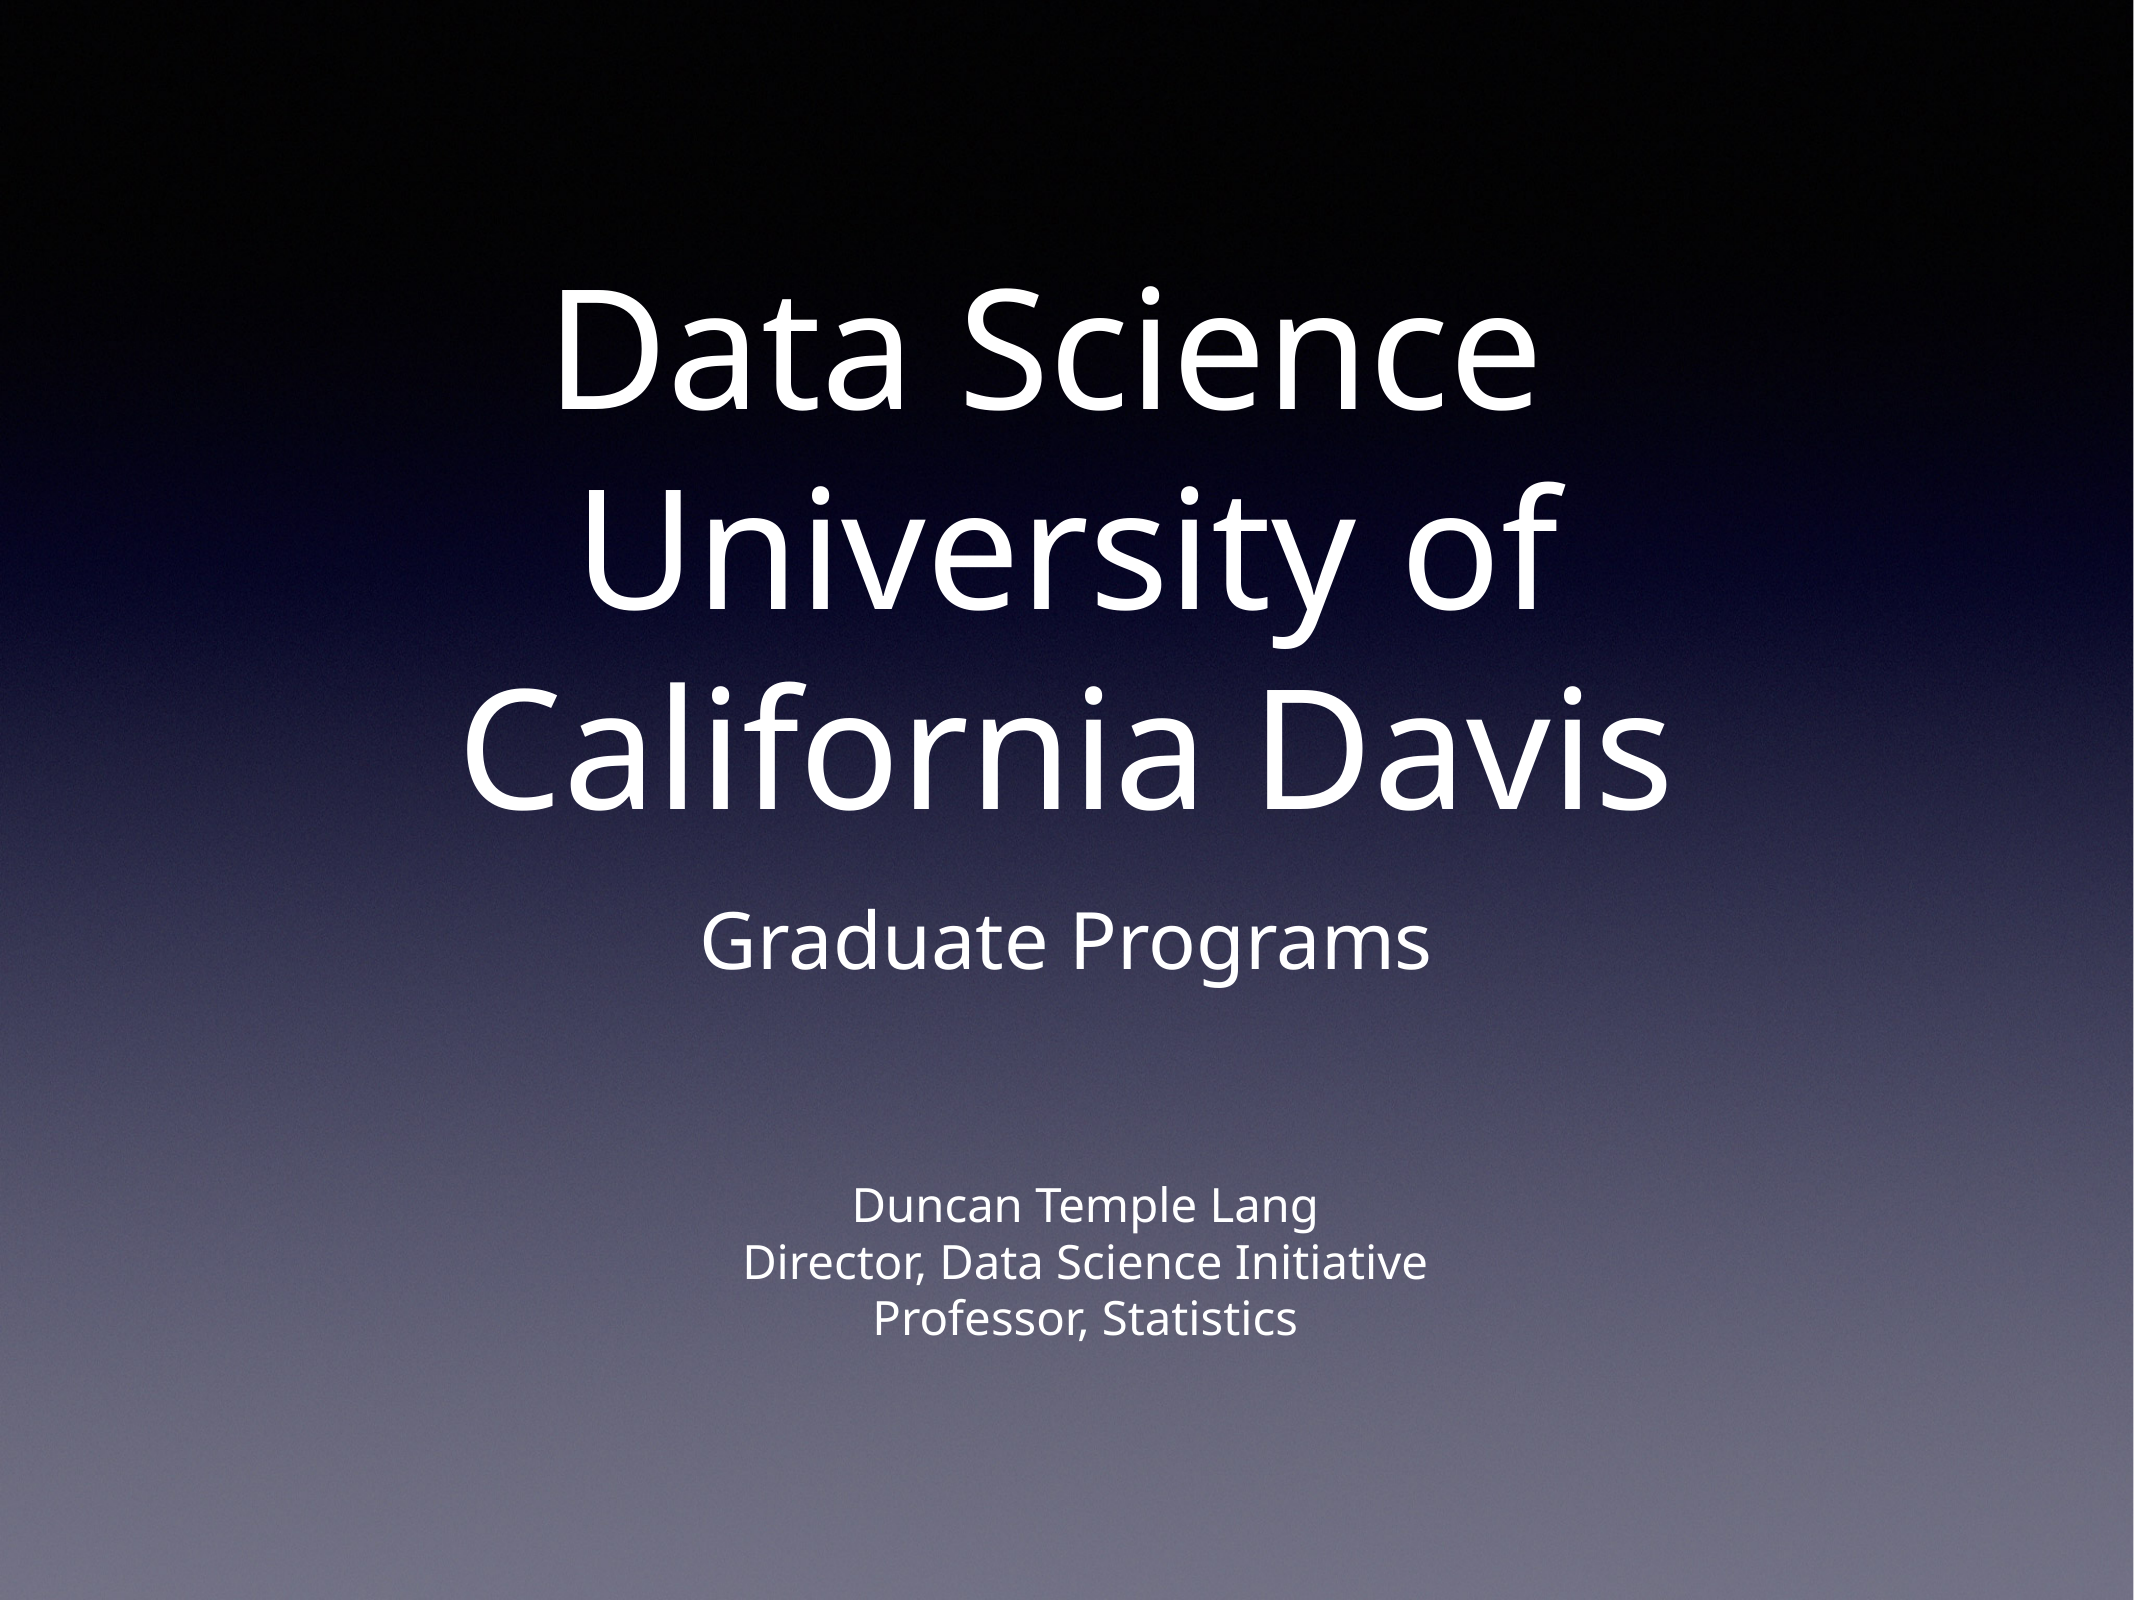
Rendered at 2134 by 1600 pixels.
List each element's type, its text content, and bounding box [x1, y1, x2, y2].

text_box Graduate Programs [691, 881, 1442, 994]
subtitle Duncan Temple Lang Director, Data Science Initiative Professor, Statistics [226, 1166, 1945, 1353]
picture [0, 0, 2134, 1600]
title Data Science University of California Davis [192, 105, 1941, 852]
